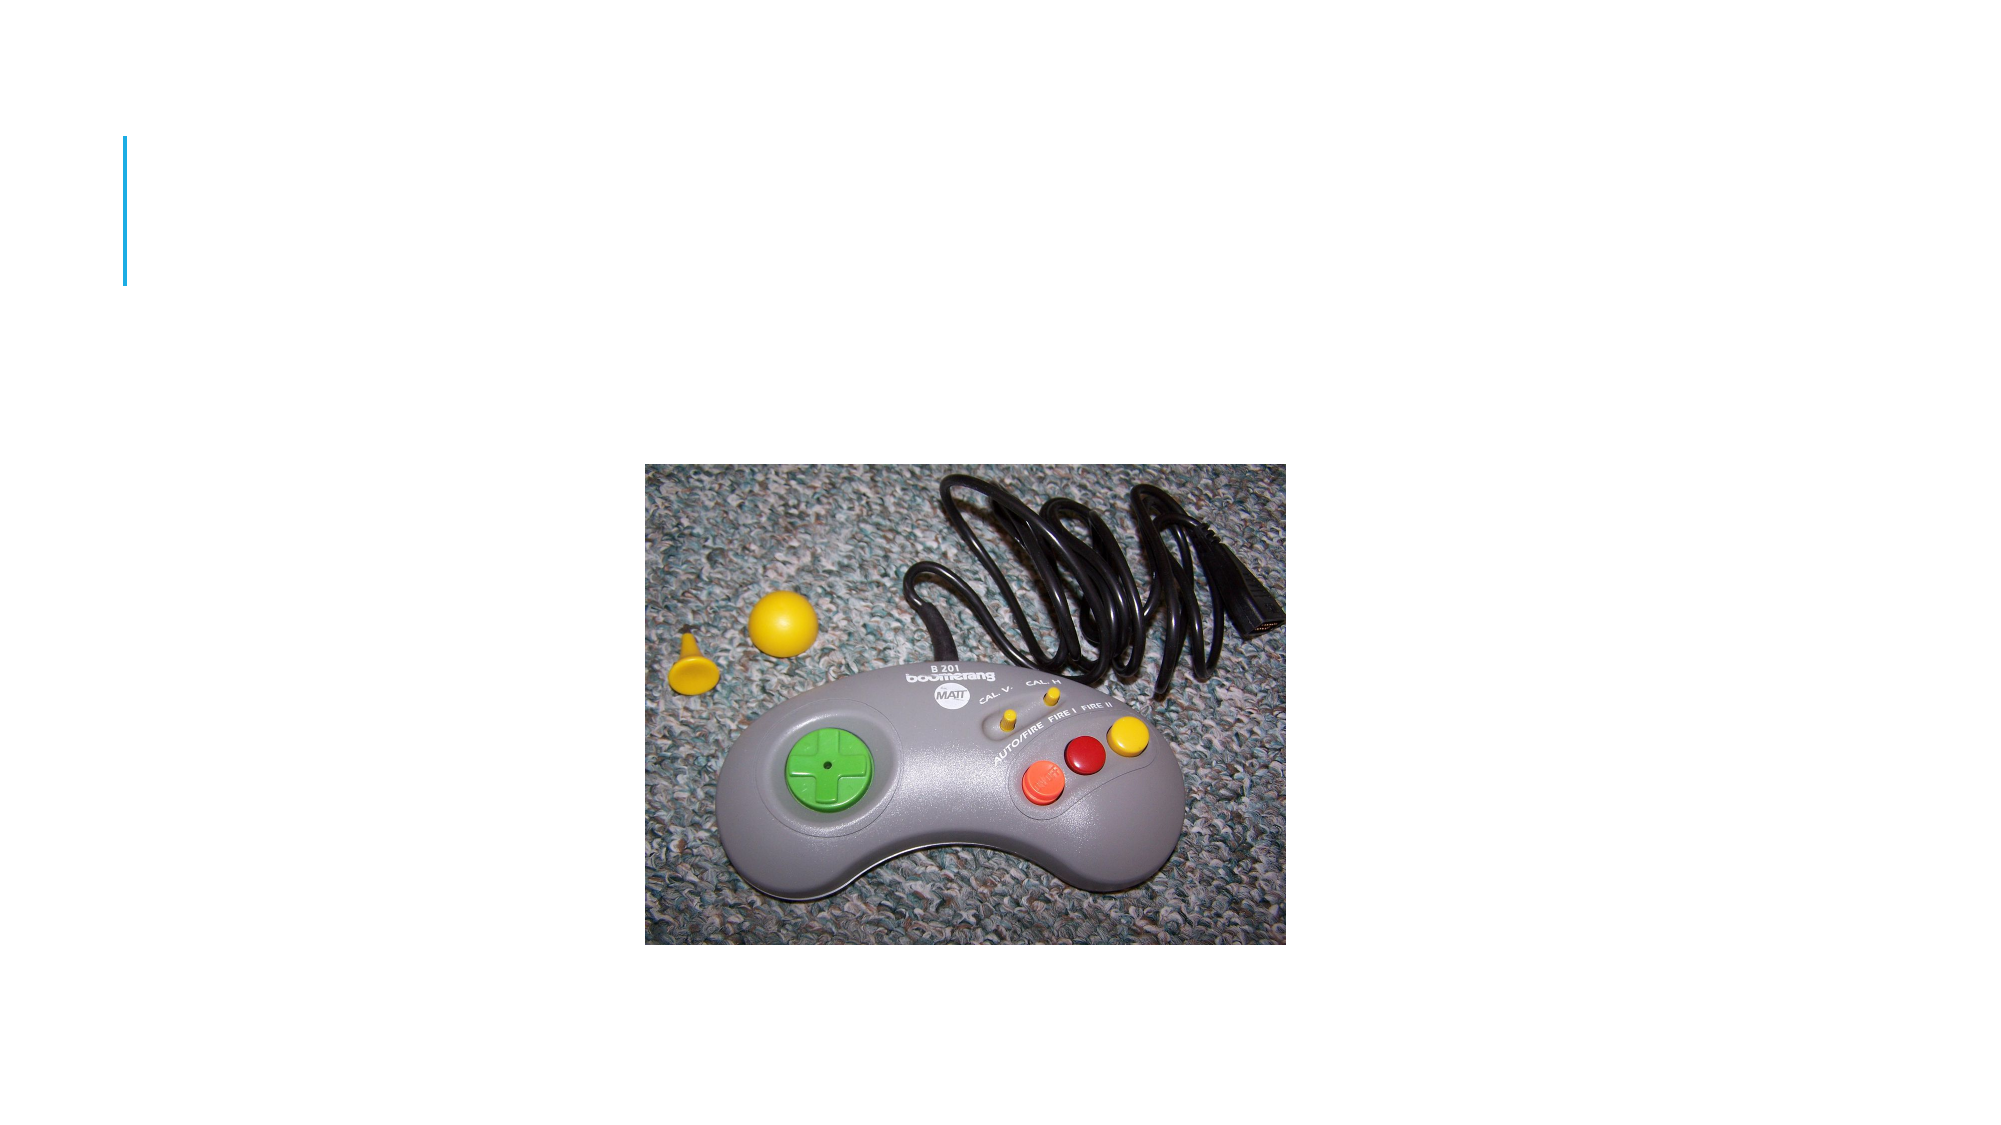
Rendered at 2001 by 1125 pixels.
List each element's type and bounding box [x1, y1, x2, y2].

list [644, 464, 1286, 946]
